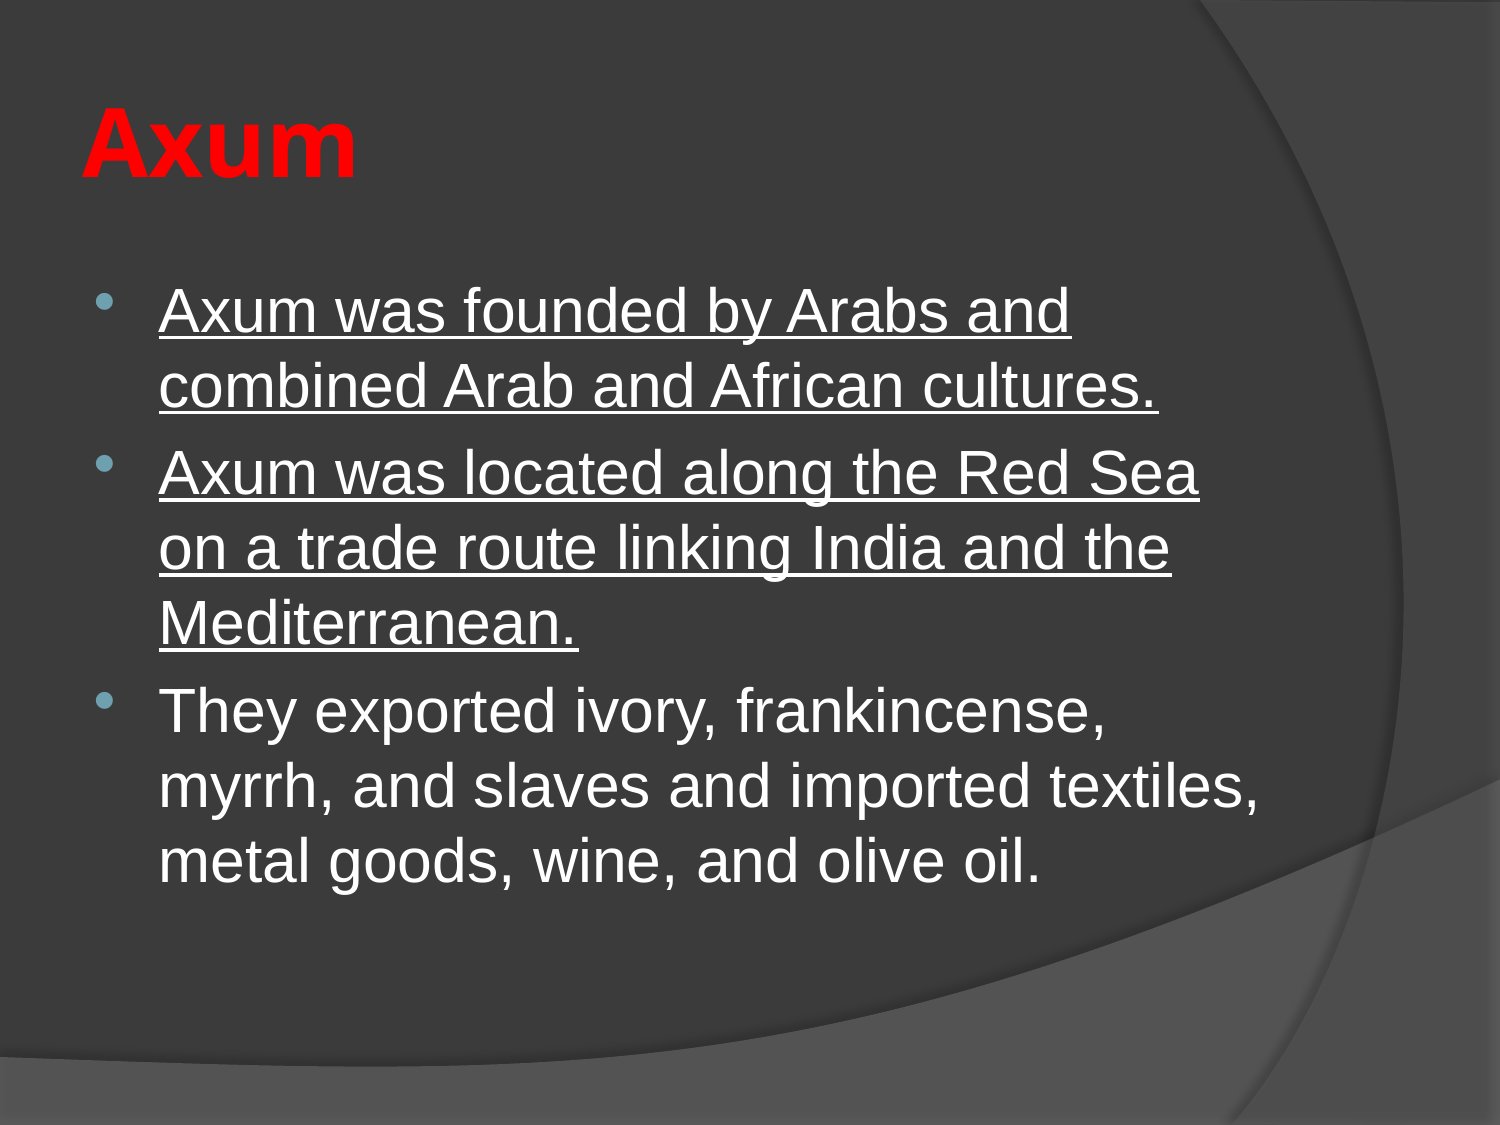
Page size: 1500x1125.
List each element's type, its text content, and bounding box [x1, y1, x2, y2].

list Axum was founded by Arabs and combined Arab and African cultures. Axum was located along the Red Sea on a trade route linking India and the Mediterranean. They exported ivory, frankincense, myrrh, and slaves and imported textiles, metal goods, wine, and olive oil. [74, 262, 1301, 1006]
title Axum [74, 44, 1301, 233]
